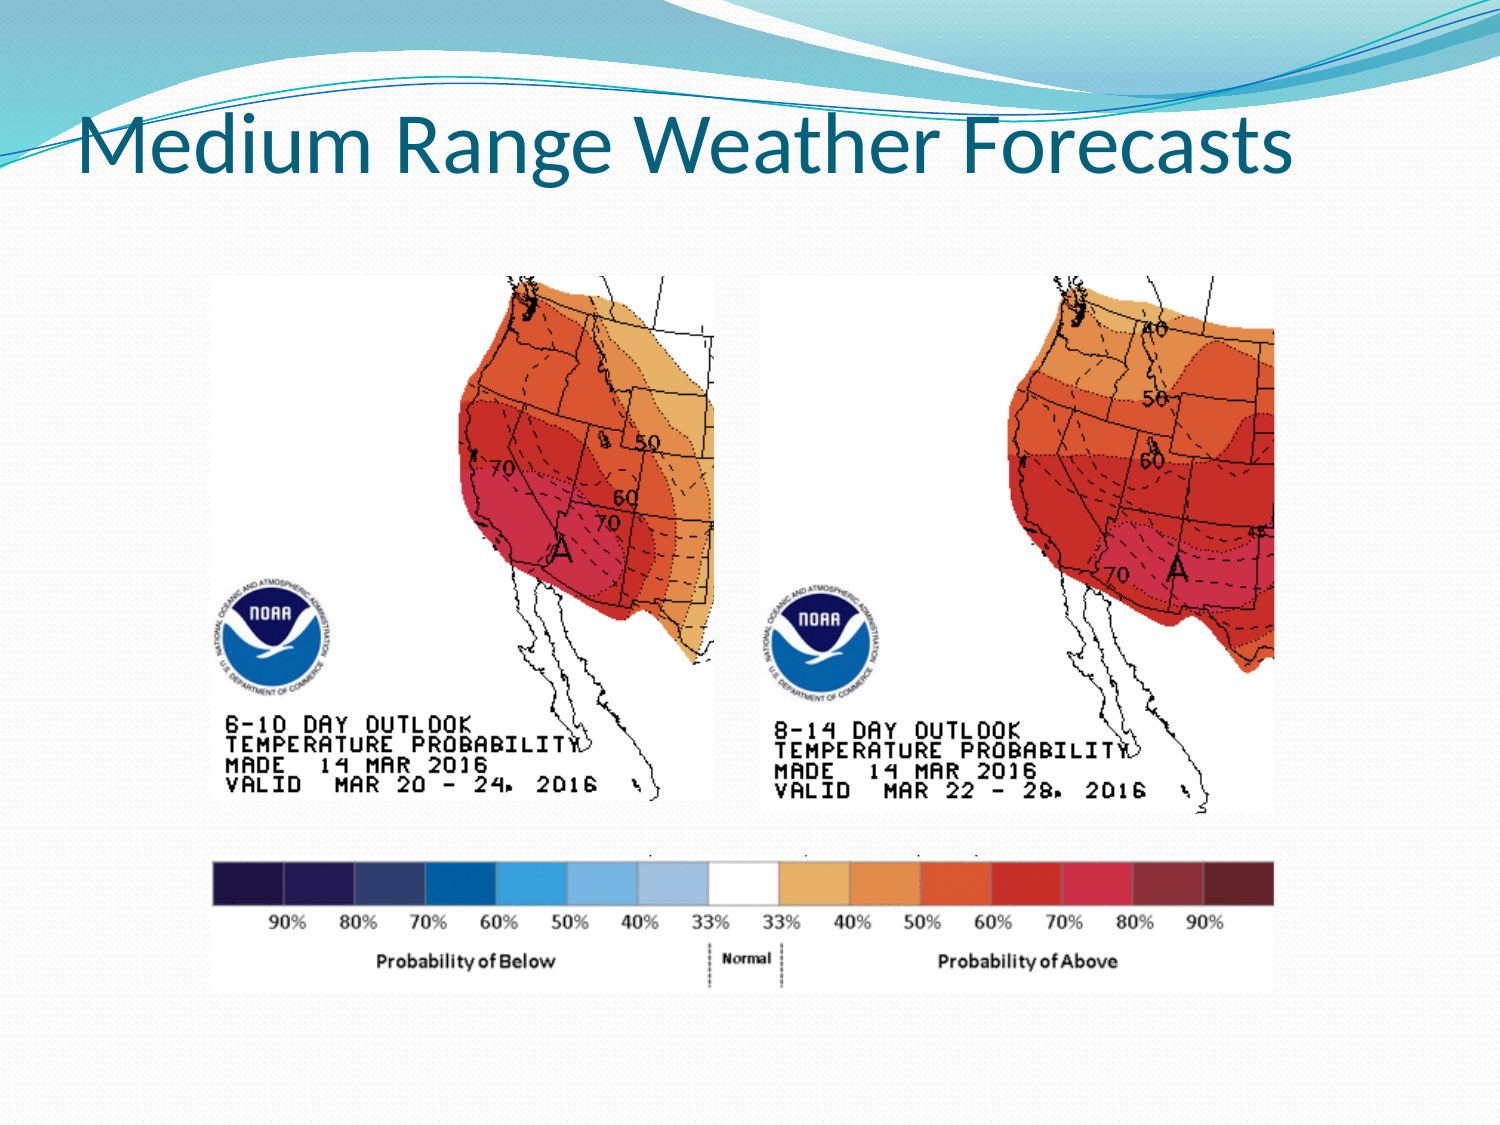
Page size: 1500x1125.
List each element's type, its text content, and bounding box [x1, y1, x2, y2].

picture [209, 854, 1275, 993]
title Medium Range Weather Forecasts [75, 3, 1438, 191]
picture [209, 275, 715, 802]
picture [759, 275, 1275, 814]
